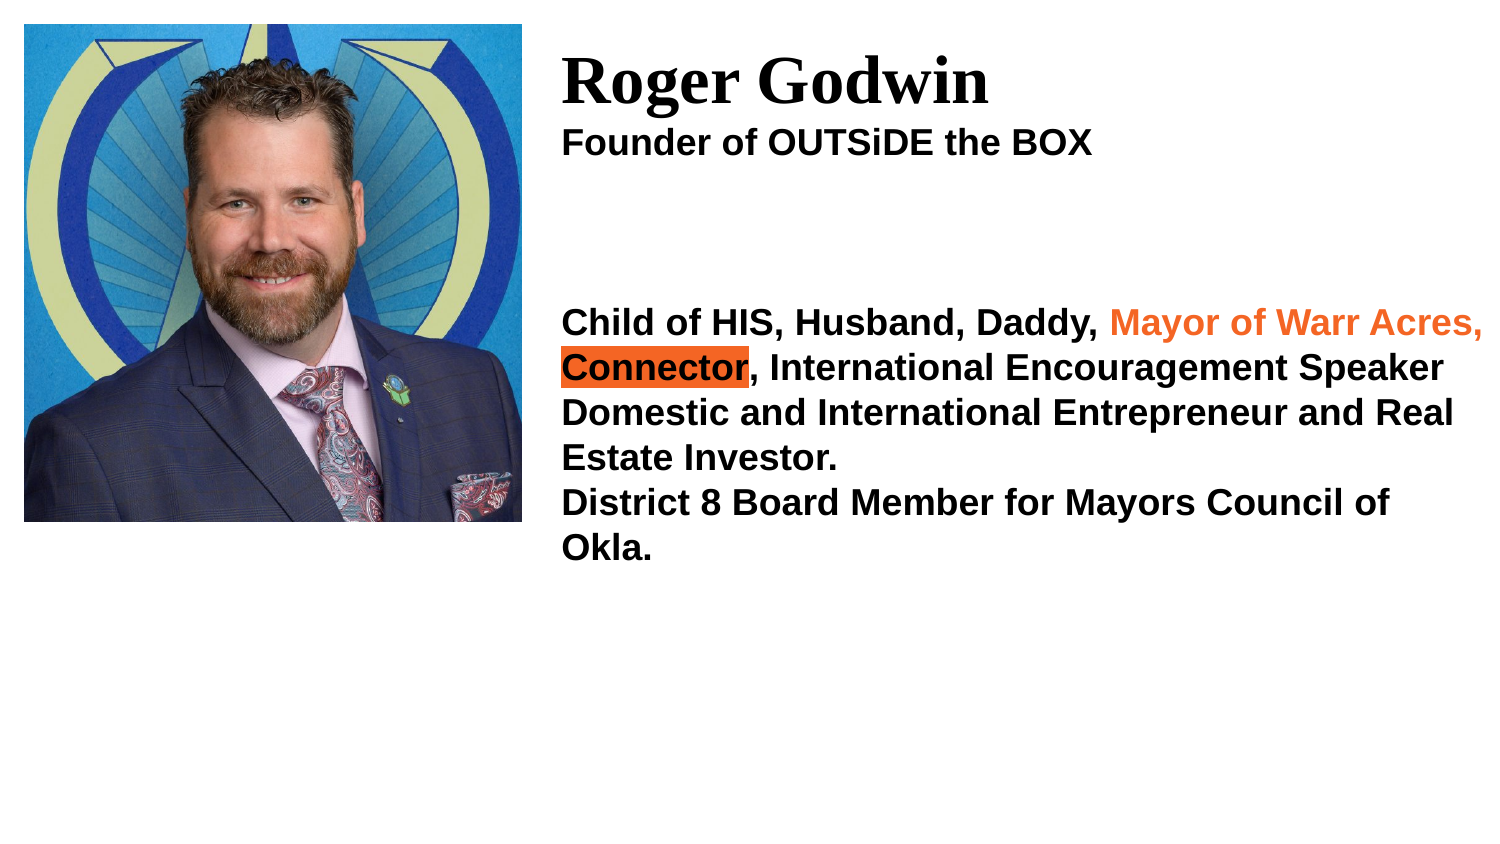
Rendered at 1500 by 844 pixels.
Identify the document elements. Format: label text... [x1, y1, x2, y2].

text_box Roger Godwin Founder of OUTSiDE the BOX Child of HIS, Husband, Daddy, Mayor of Warr Acres, Connector, International Encouragement Speaker Domestic and International Entrepreneur and Real Estate Investor. District 8 Board Member for Mayors Council of Okla. [546, 20, 1500, 628]
picture [24, 24, 522, 522]
